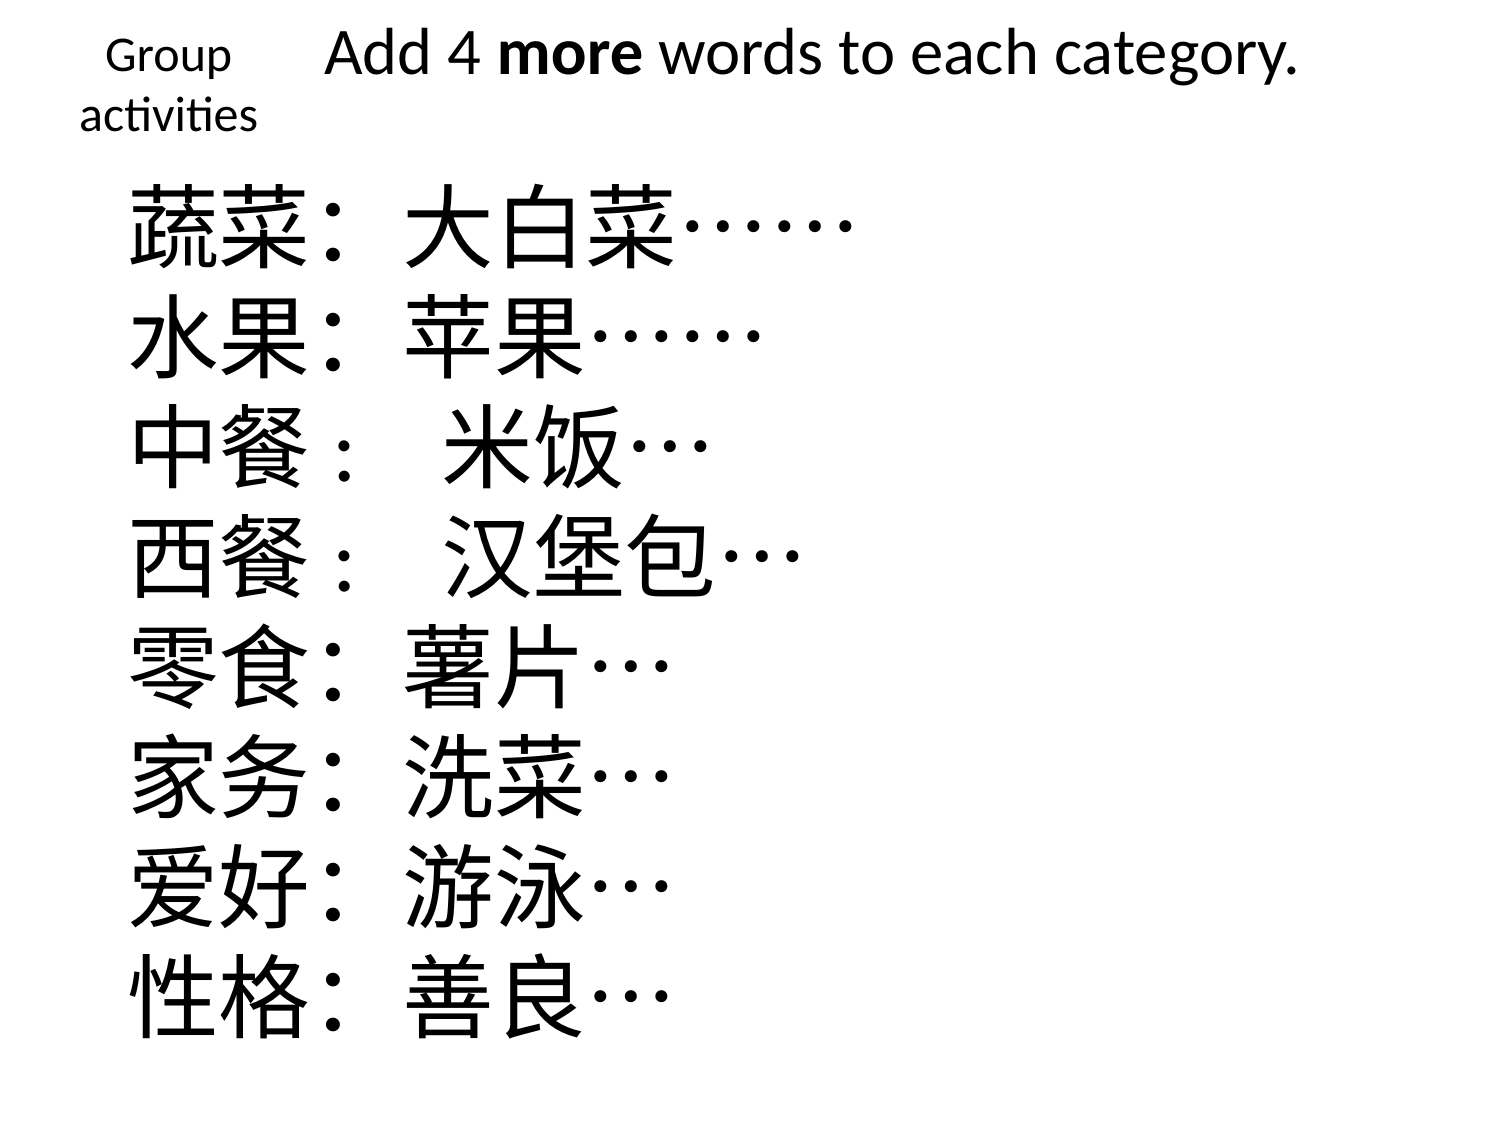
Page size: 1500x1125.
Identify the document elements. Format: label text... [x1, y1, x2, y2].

text_box 蔬菜：大白菜…… 水果：苹果…… 中餐: 米饭… 西餐: 汉堡包… 零食：薯片… 家务：洗菜… 爱好：游泳… 性格：善良… [112, 162, 1450, 1057]
subtitle Add 4 more words to each category. [287, 0, 1338, 113]
title Group activities [0, 50, 287, 113]
